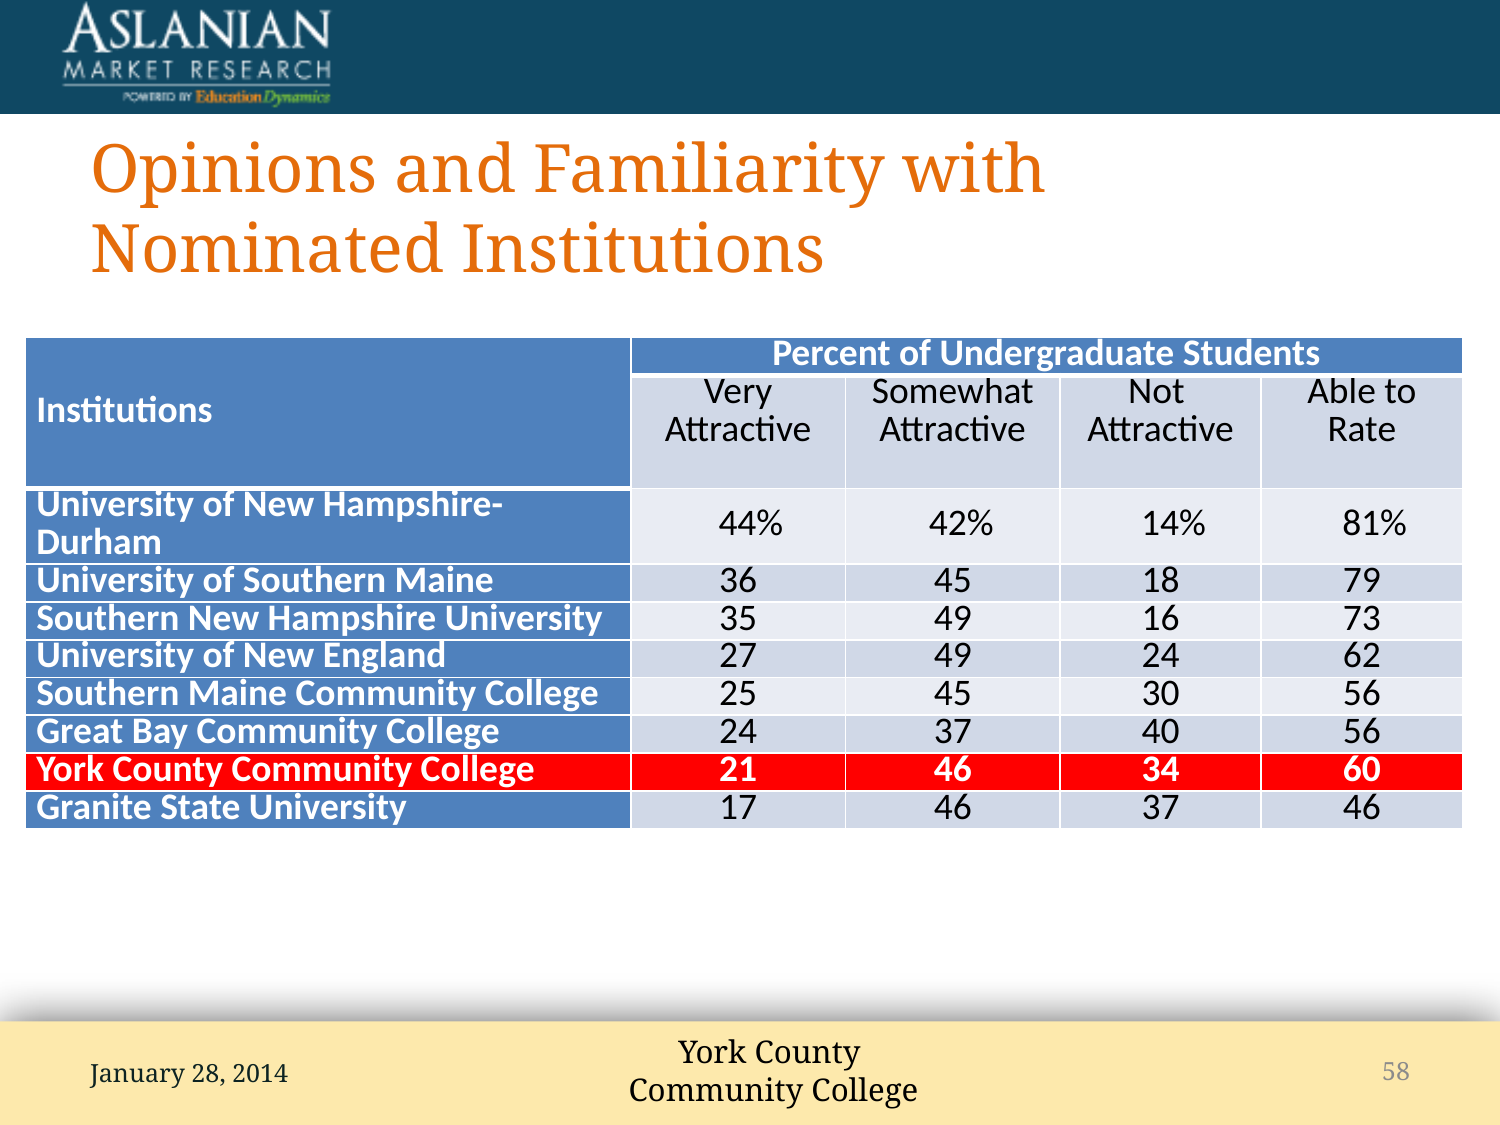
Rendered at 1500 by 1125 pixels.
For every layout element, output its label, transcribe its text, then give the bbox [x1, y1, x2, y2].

table_cell 37 [1061, 792, 1260, 828]
table_cell 45 [846, 565, 1059, 601]
table_cell Southern New Hampshire University [26, 603, 630, 639]
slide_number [75, 1042, 450, 1103]
table_cell 46 [846, 792, 1059, 828]
table_cell 42% [846, 489, 1059, 563]
table_cell University of New Hampshire-Durham [26, 491, 630, 563]
table_cell 56 [1262, 716, 1462, 752]
table_cell Able to Rate [1262, 378, 1462, 488]
table_cell 60 [1262, 754, 1462, 790]
table_cell 24 [1061, 641, 1260, 677]
table_cell 44% [632, 489, 845, 563]
table_cell 14% [1061, 489, 1260, 563]
table_cell 49 [846, 603, 1059, 639]
table_cell 35 [632, 603, 845, 639]
table_cell Southern Maine Community College [26, 678, 630, 714]
table_cell 56 [1262, 678, 1462, 714]
table_cell 46 [846, 754, 1059, 790]
table_cell 40 [1061, 716, 1260, 752]
title Opinions and Familiarity with Nominated Institutions [75, 148, 1425, 263]
table_cell 17 [632, 792, 845, 828]
table_cell 24 [632, 716, 845, 752]
table_cell Very Attractive [632, 378, 845, 488]
table_header Percent of Undergraduate Students [632, 338, 1462, 373]
table_cell 73 [1262, 603, 1462, 639]
table_cell 37 [846, 716, 1059, 752]
table_header Institutions [26, 338, 630, 486]
table_cell 46 [1262, 792, 1462, 828]
table_cell Somewhat Attractive [846, 378, 1059, 488]
table_cell 18 [1061, 565, 1260, 601]
picture [0, 0, 1500, 114]
table_cell 49 [846, 641, 1059, 677]
table_cell York County Community College [26, 754, 630, 790]
table_cell Granite State University [26, 792, 630, 828]
table_cell 27 [632, 641, 845, 677]
table_cell 79 [1262, 565, 1462, 601]
table_cell 36 [632, 565, 845, 601]
table_cell 30 [1061, 678, 1260, 714]
table_cell 81% [1262, 489, 1462, 563]
table_cell University of Southern Maine [26, 565, 630, 601]
table_cell Not Attractive [1061, 378, 1260, 488]
table_cell 62 [1262, 641, 1462, 677]
table_cell 45 [846, 678, 1059, 714]
table_cell Great Bay Community College [26, 716, 630, 752]
table_cell 21 [632, 754, 845, 790]
table_cell 16 [1061, 603, 1260, 639]
table_cell University of New England [26, 641, 630, 677]
table_cell 34 [1061, 754, 1260, 790]
slide_number 58 [1074, 1042, 1425, 1103]
table_cell 25 [632, 678, 845, 714]
